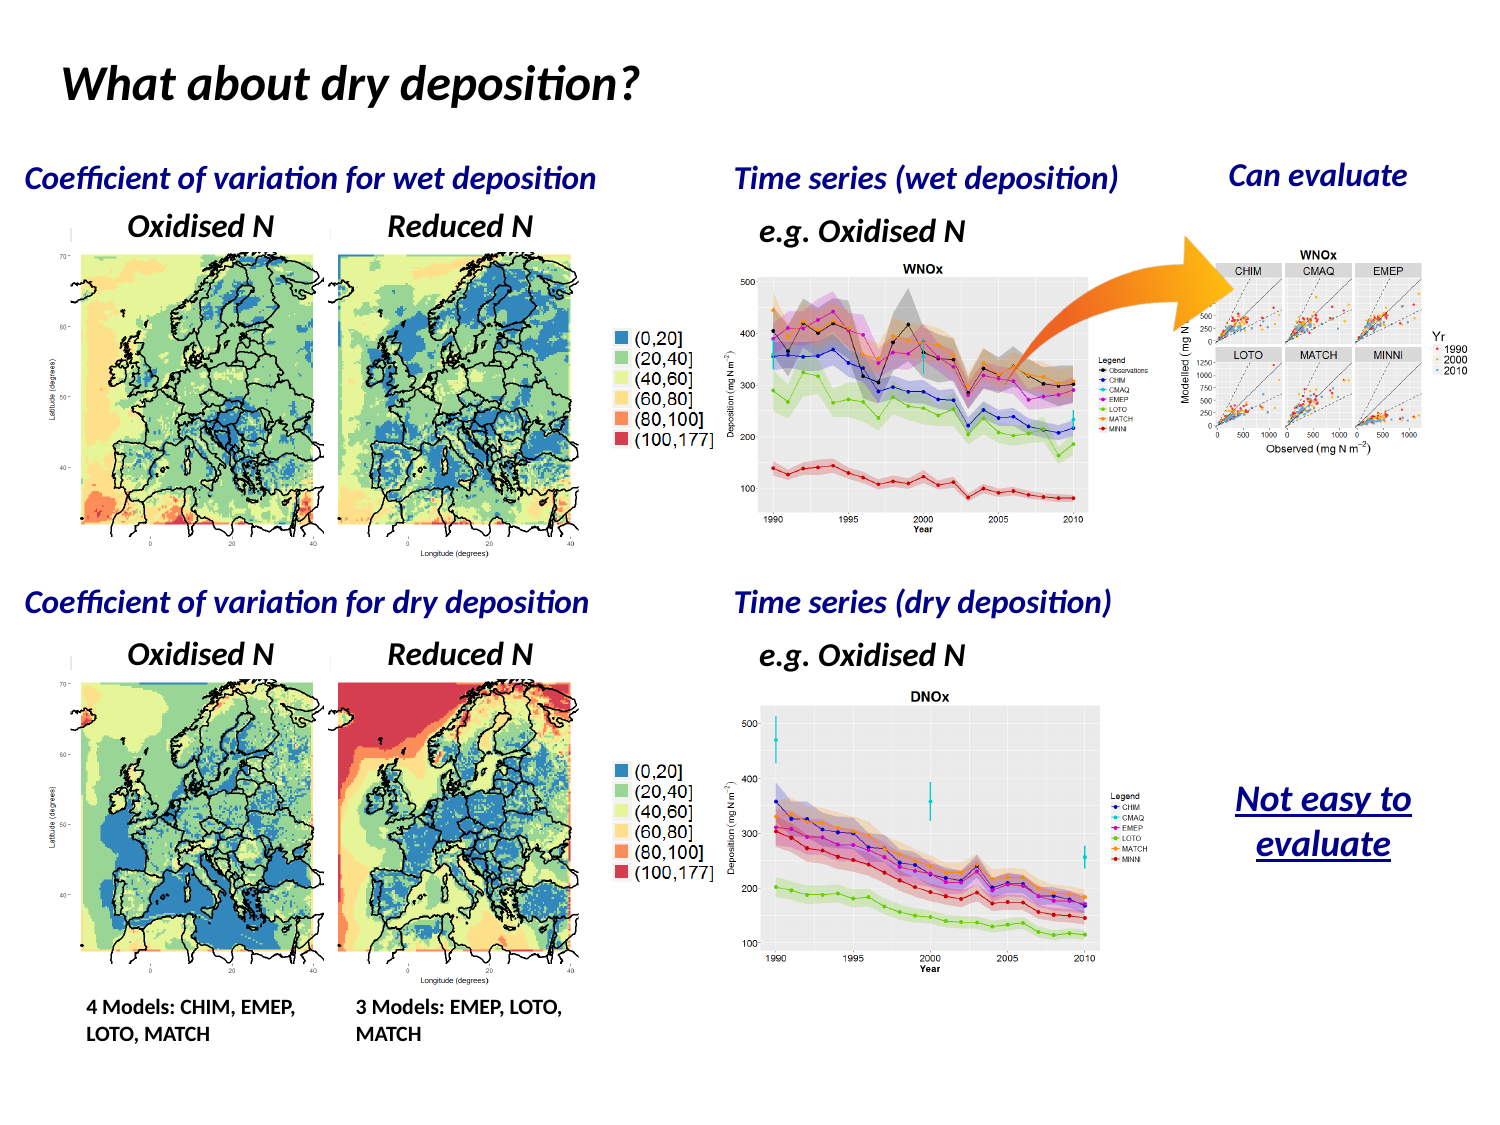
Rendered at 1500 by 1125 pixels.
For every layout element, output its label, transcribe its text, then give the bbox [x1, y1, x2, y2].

text_box Coefficient of variation for wet deposition [9, 148, 718, 204]
text_box What about dry deposition? [45, 43, 656, 118]
text_box Can evaluate [1179, 146, 1458, 201]
text_box e.g. Oxidised N [732, 201, 992, 257]
text_box Coefficient of variation for dry deposition [9, 572, 718, 627]
text_box Time series (dry deposition) [718, 572, 1164, 627]
picture [594, 198, 1475, 536]
text_box Not easy to evaluate [1184, 766, 1463, 872]
picture [594, 687, 1154, 975]
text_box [44, 624, 591, 1055]
text_box e.g. Oxidised N [732, 625, 992, 681]
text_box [44, 196, 591, 561]
text_box Time series (wet deposition) [718, 148, 1164, 204]
